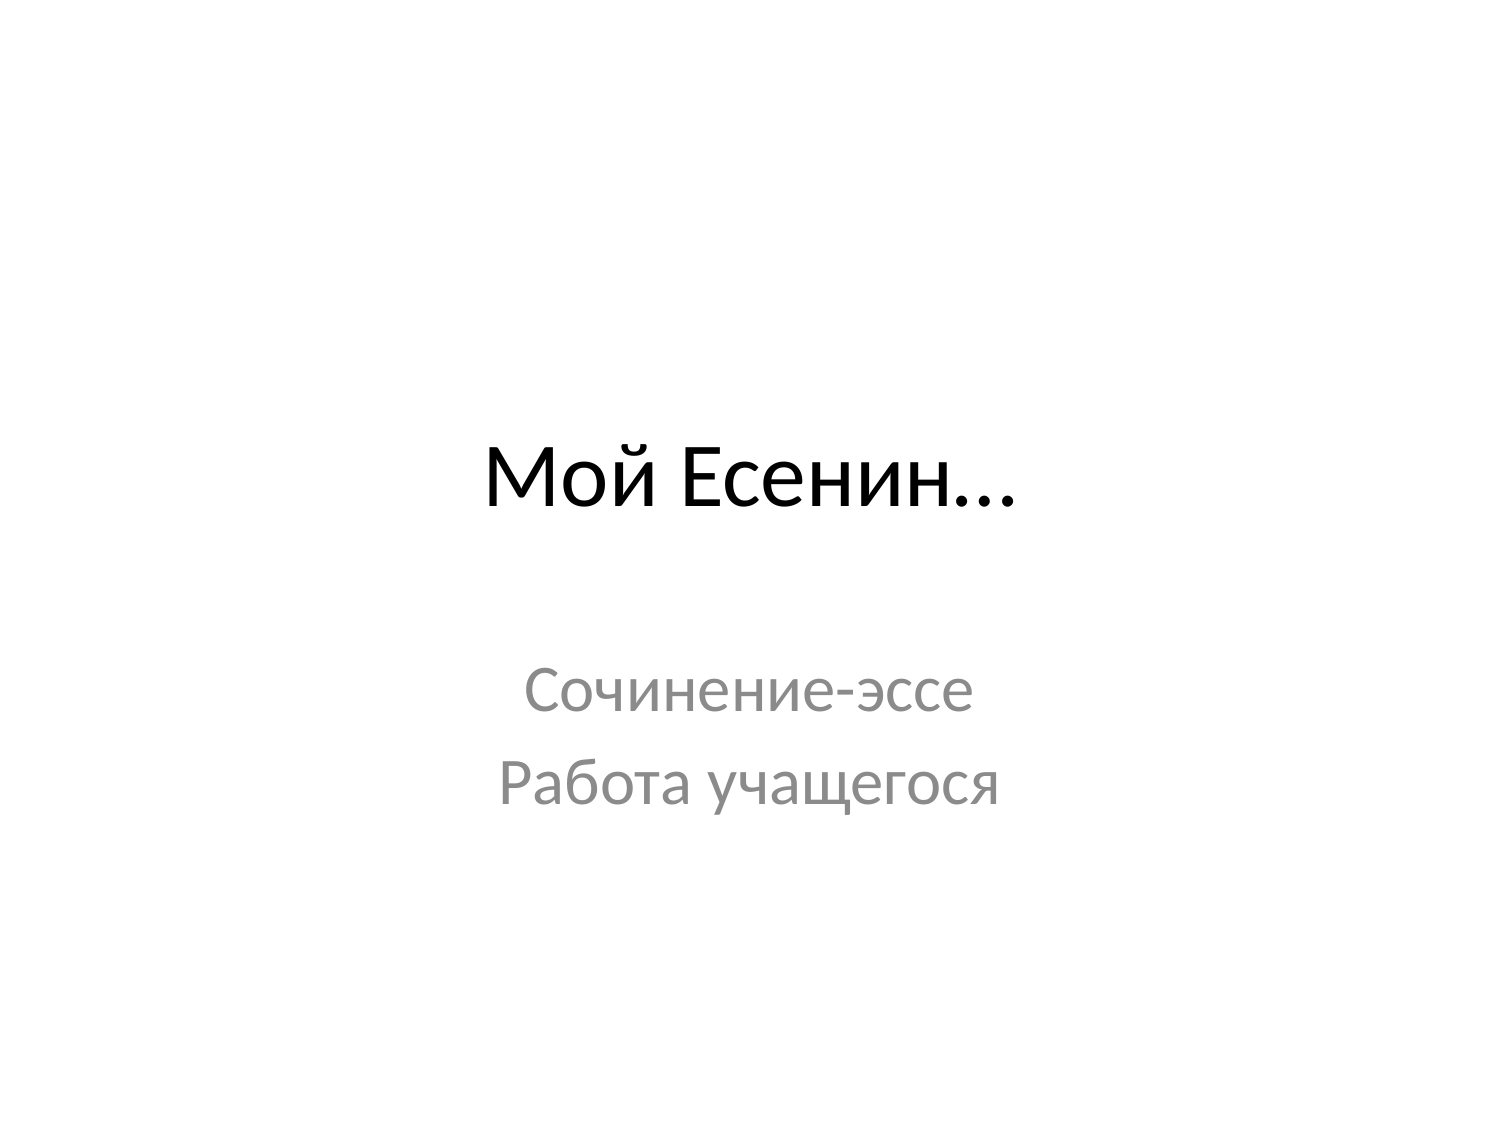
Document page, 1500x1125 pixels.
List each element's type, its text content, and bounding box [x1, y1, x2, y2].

title Мой Есенин… [112, 349, 1388, 591]
subtitle Сочинение-эссе Работа учащегося [225, 637, 1275, 925]
